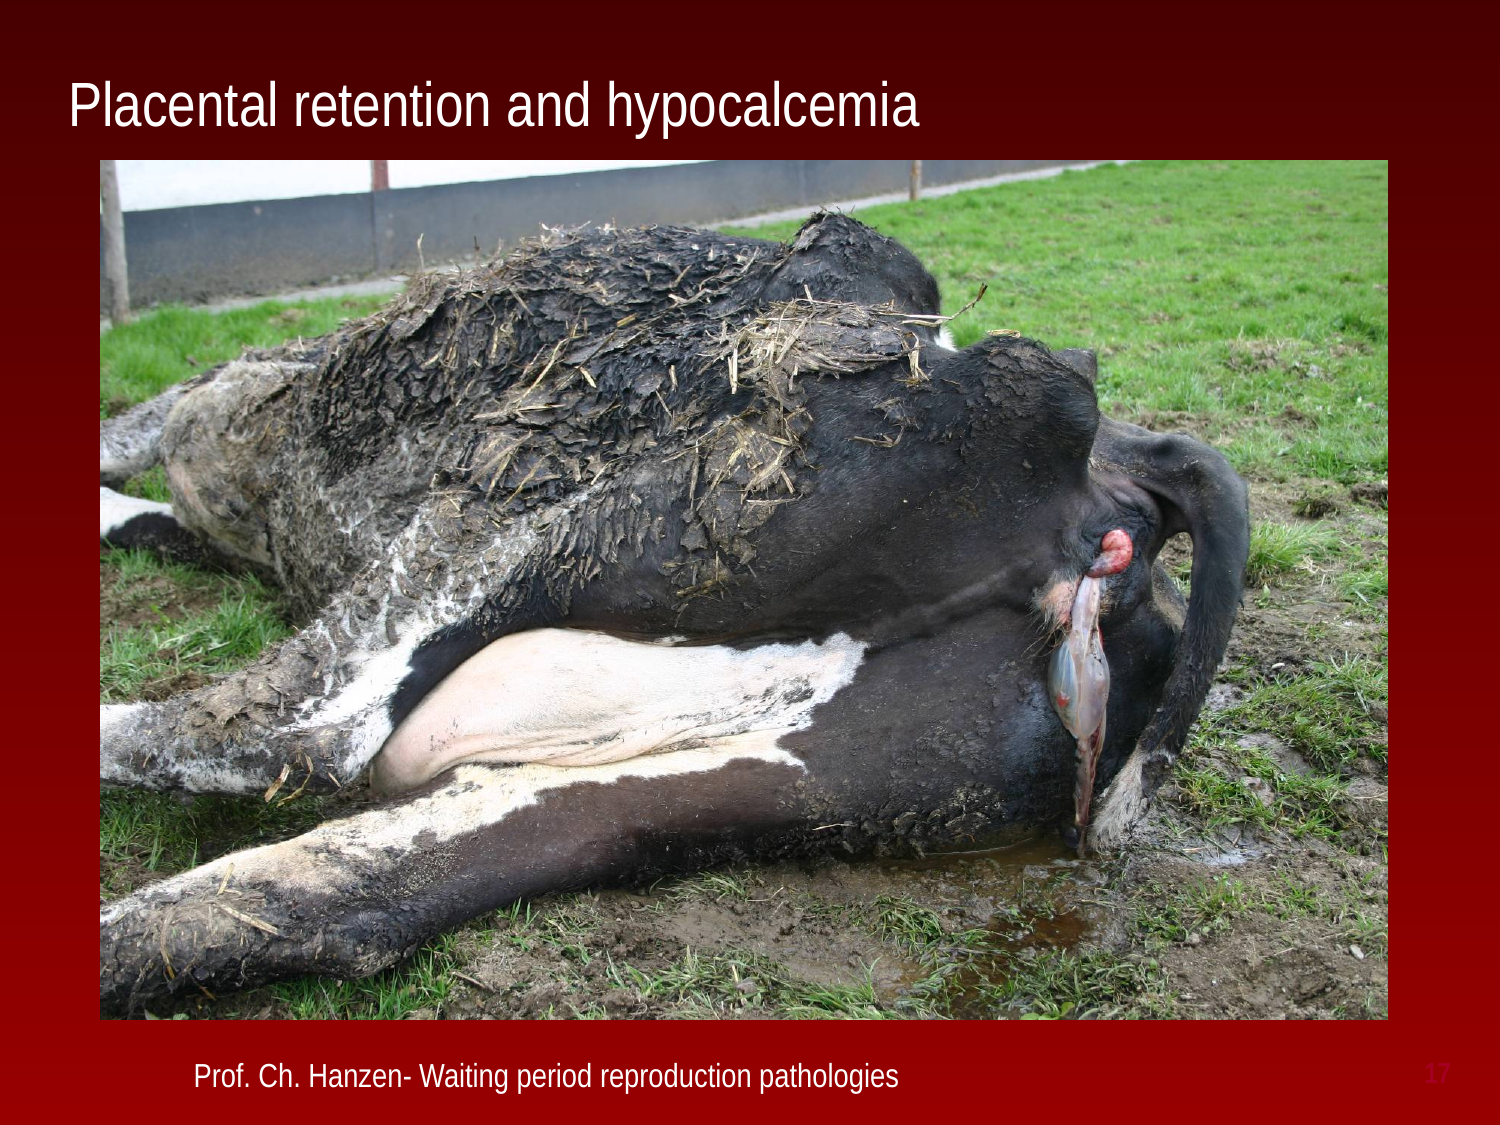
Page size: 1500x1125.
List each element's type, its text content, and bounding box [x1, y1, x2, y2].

footer Prof. Ch. Hanzen- Waiting period reproduction pathologies [170, 1046, 1115, 1125]
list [99, 160, 1388, 1020]
slide_number 17 [1115, 1046, 1467, 1125]
title Placental retention and hypocalcemia [53, 42, 1388, 161]
